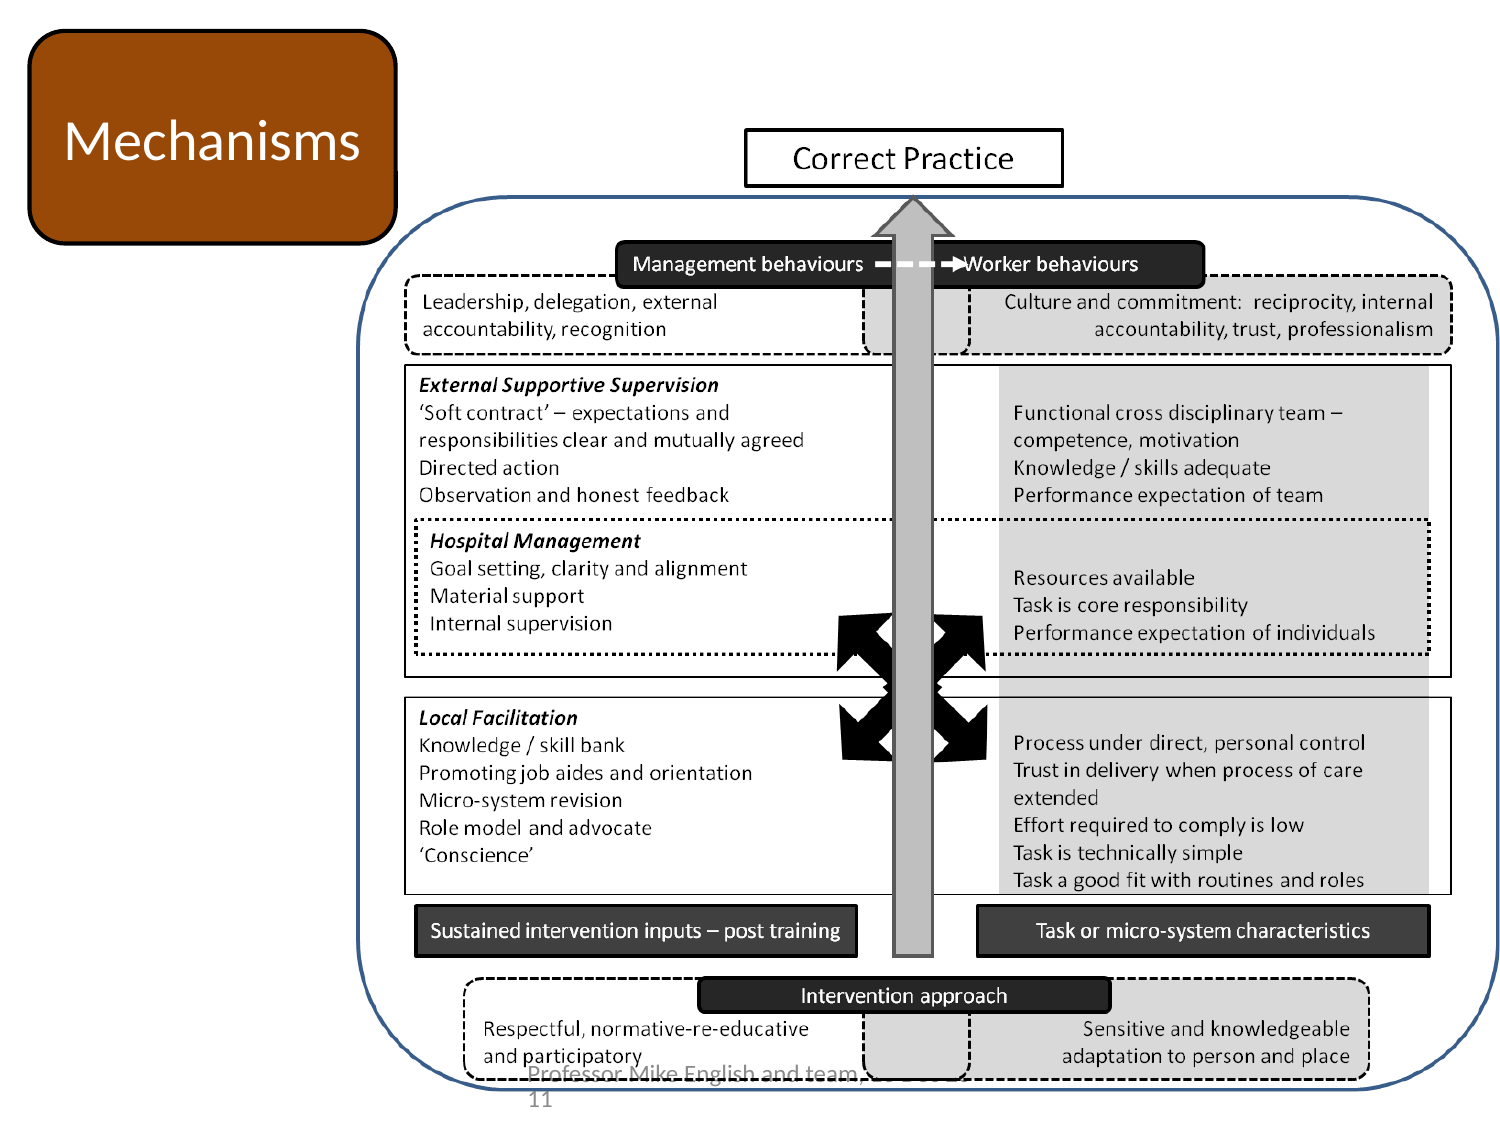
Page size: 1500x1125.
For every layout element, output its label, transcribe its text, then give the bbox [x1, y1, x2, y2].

text_box Mechanisms [27, 28, 398, 246]
picture [354, 125, 1500, 1092]
